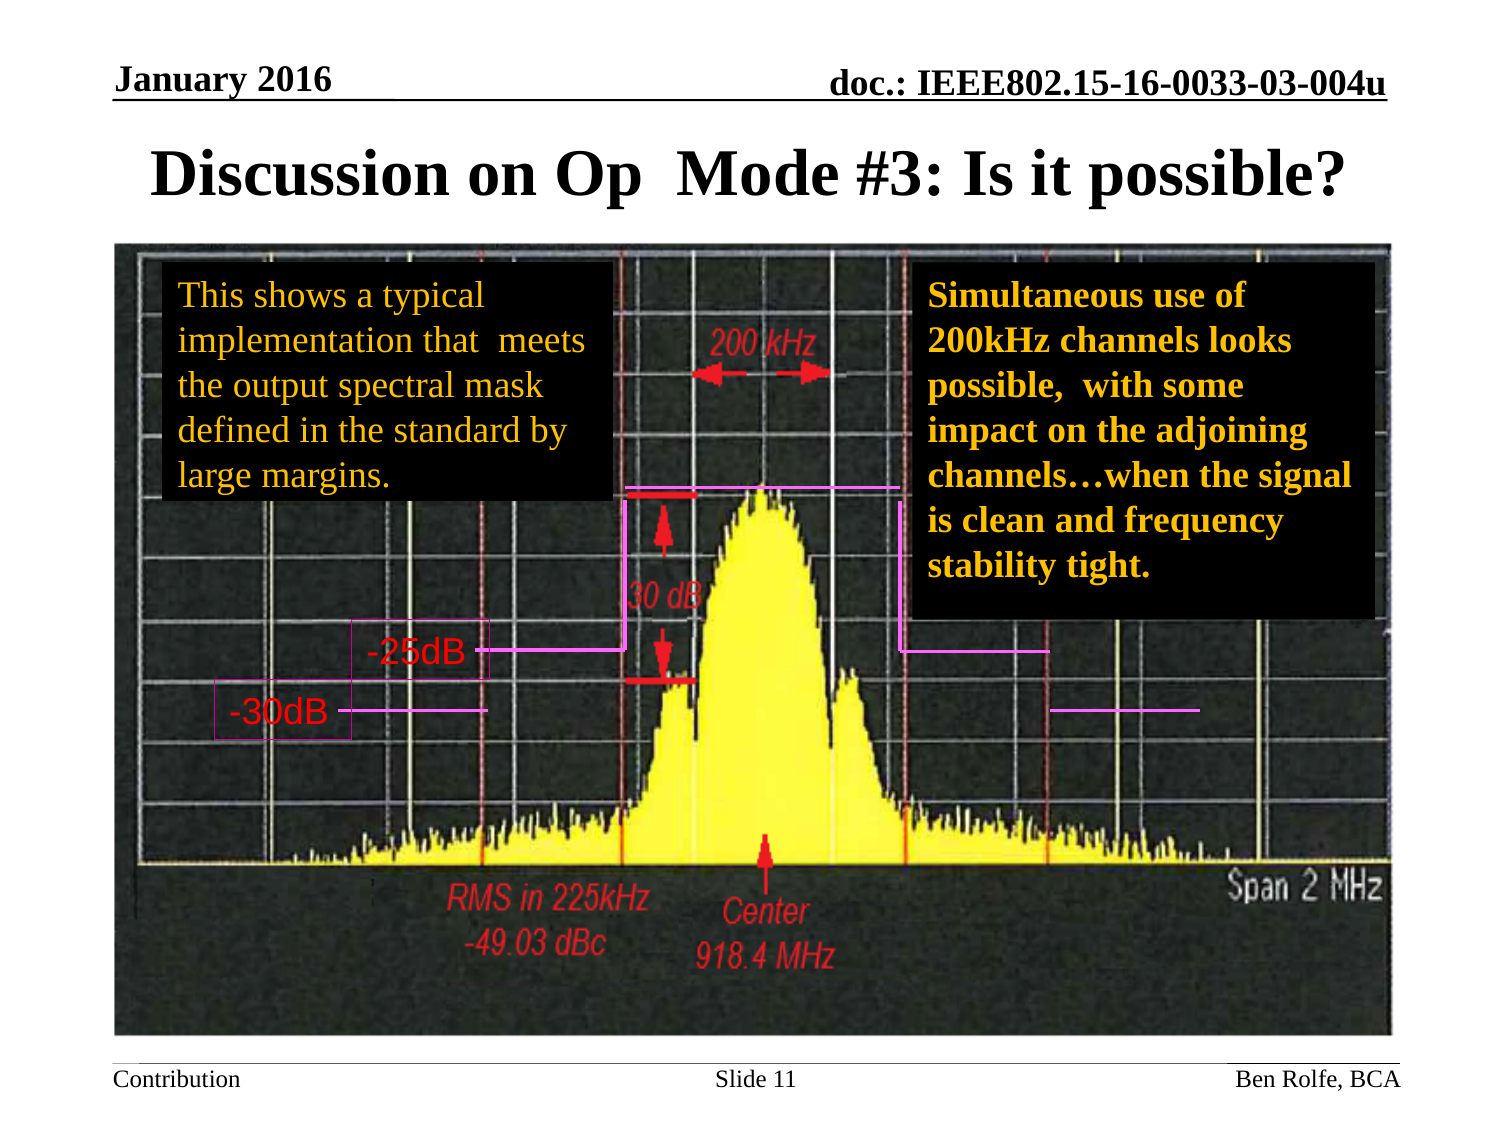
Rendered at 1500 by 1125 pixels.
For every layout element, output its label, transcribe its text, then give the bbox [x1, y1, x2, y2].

picture [99, 224, 1402, 1063]
footer Ben Rolfe, BCA [878, 1070, 1402, 1093]
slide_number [114, 54, 423, 100]
slide_number Slide 11 [712, 1071, 800, 1123]
title Discussion on Op Mode #3: Is it possible? [112, 112, 1388, 223]
